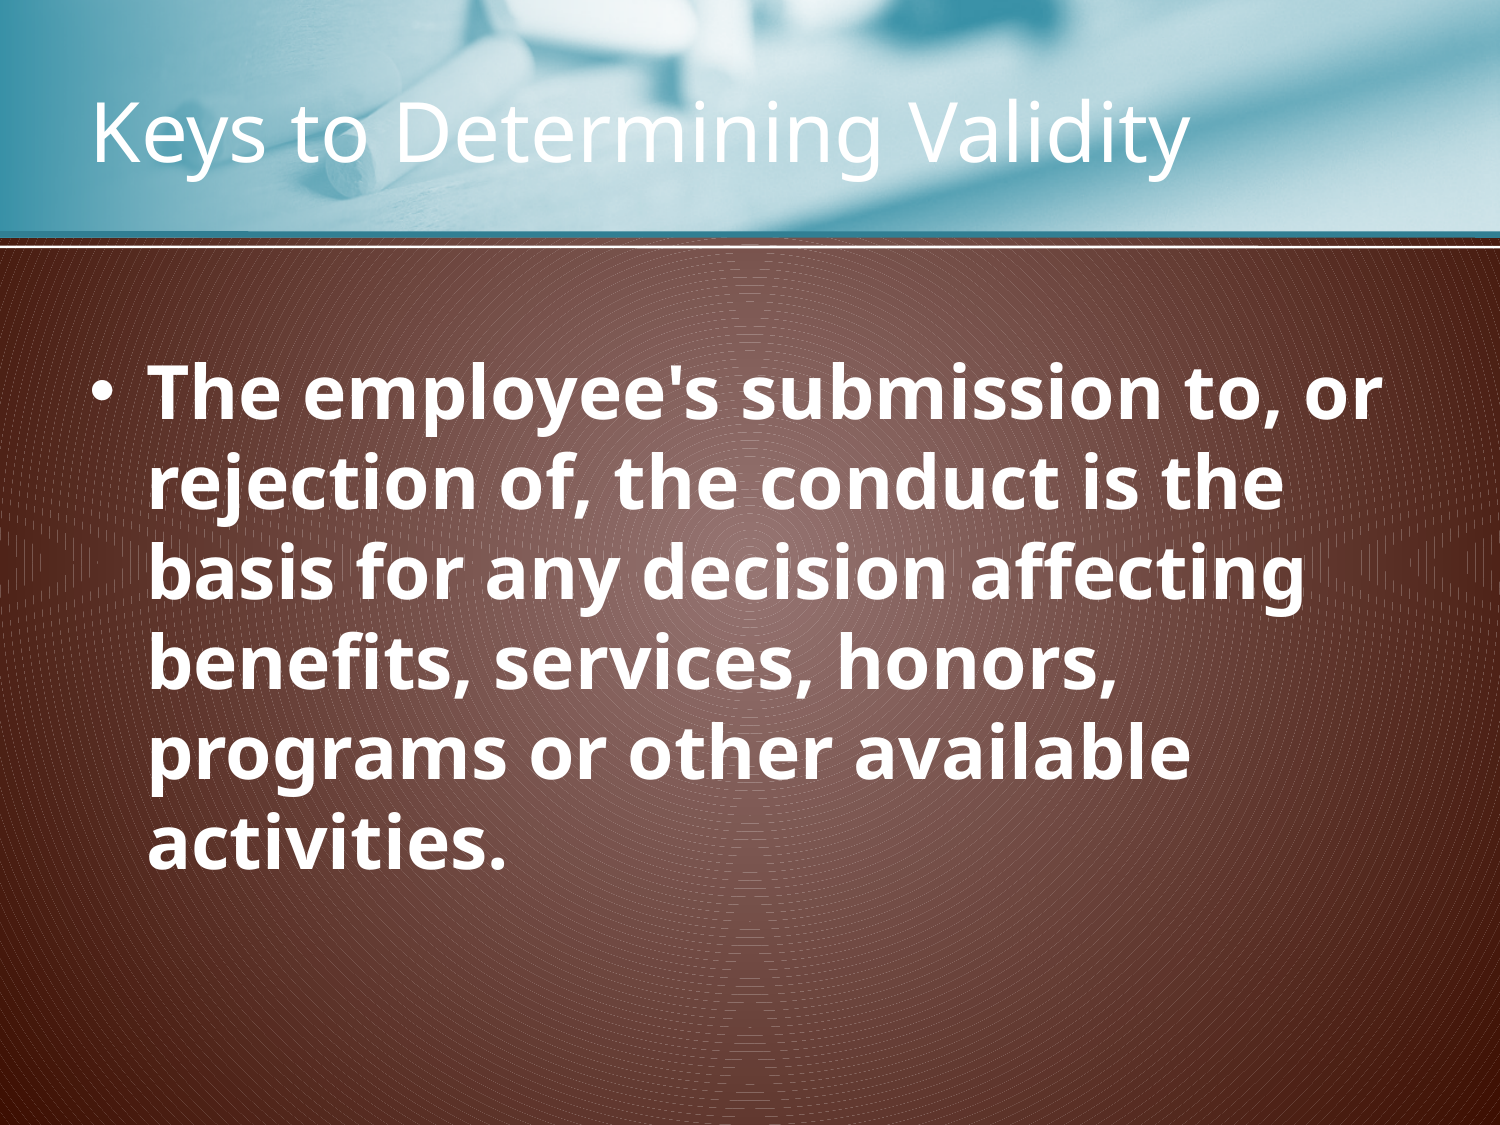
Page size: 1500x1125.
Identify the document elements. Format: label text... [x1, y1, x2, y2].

title Keys to Determining Validity [75, 24, 1425, 233]
list The employee's submission to, or rejection of, the conduct is the basis for any decision affecting benefits, services, honors, programs or other available activities. [75, 337, 1425, 1005]
